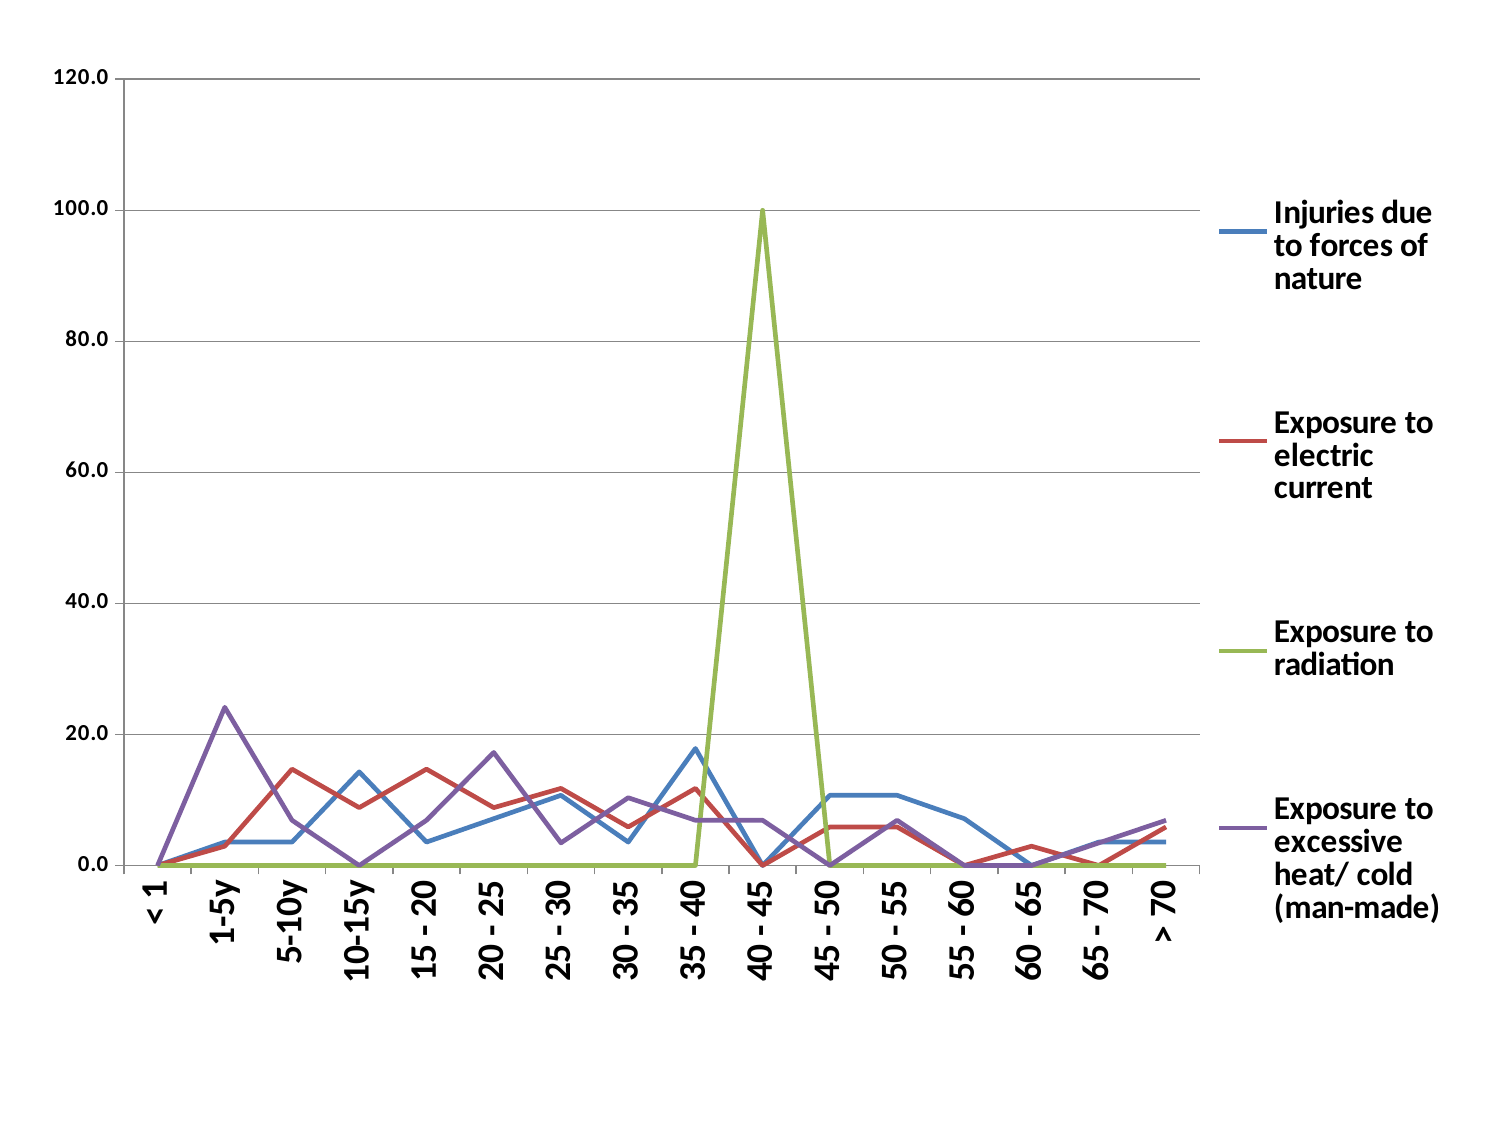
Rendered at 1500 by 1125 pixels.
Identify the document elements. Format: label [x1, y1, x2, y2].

chart [37, 49, 1463, 1088]
